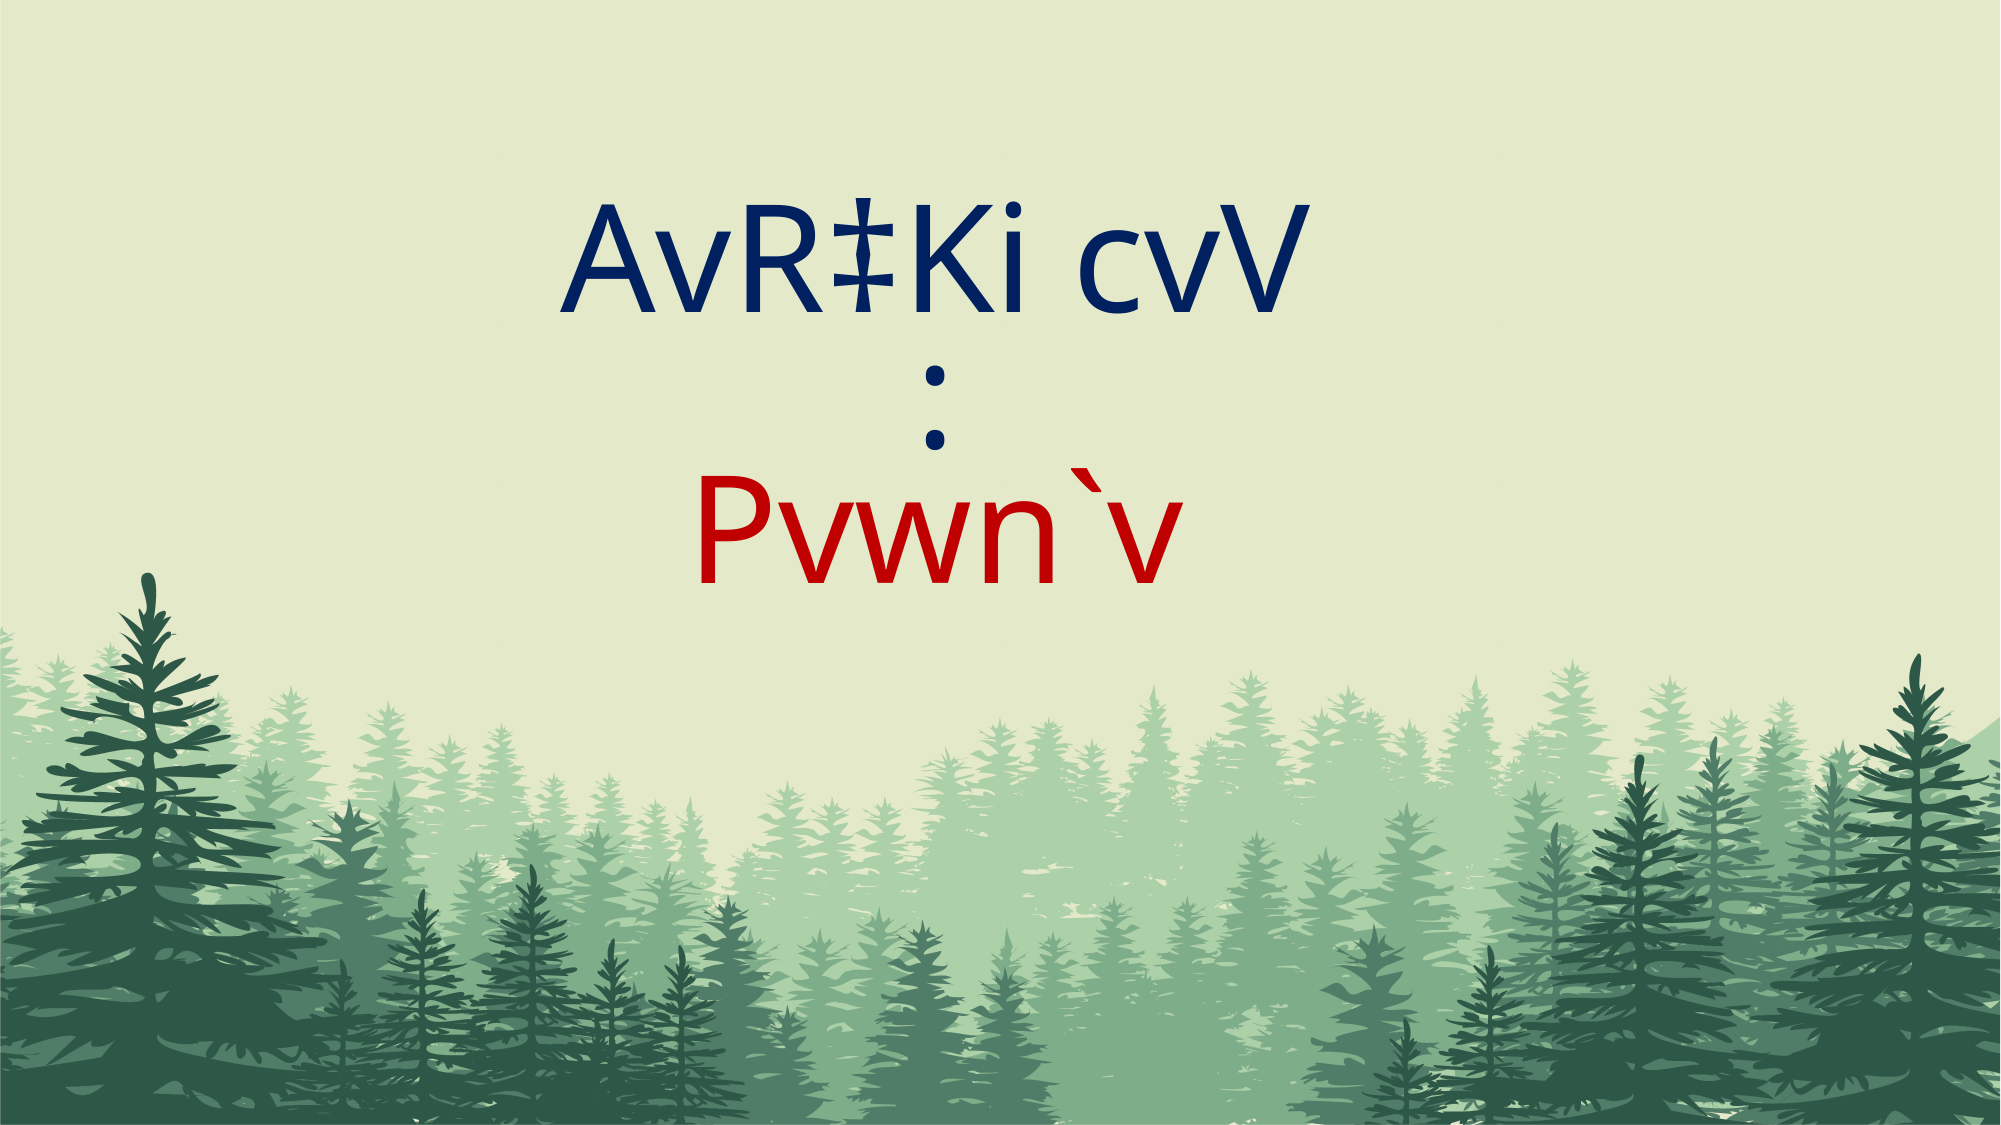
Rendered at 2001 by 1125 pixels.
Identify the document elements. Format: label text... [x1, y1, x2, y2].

text_box AvR‡Ki cvV : Pvwn`v [542, 64, 1330, 757]
picture [0, 0, 2001, 1125]
